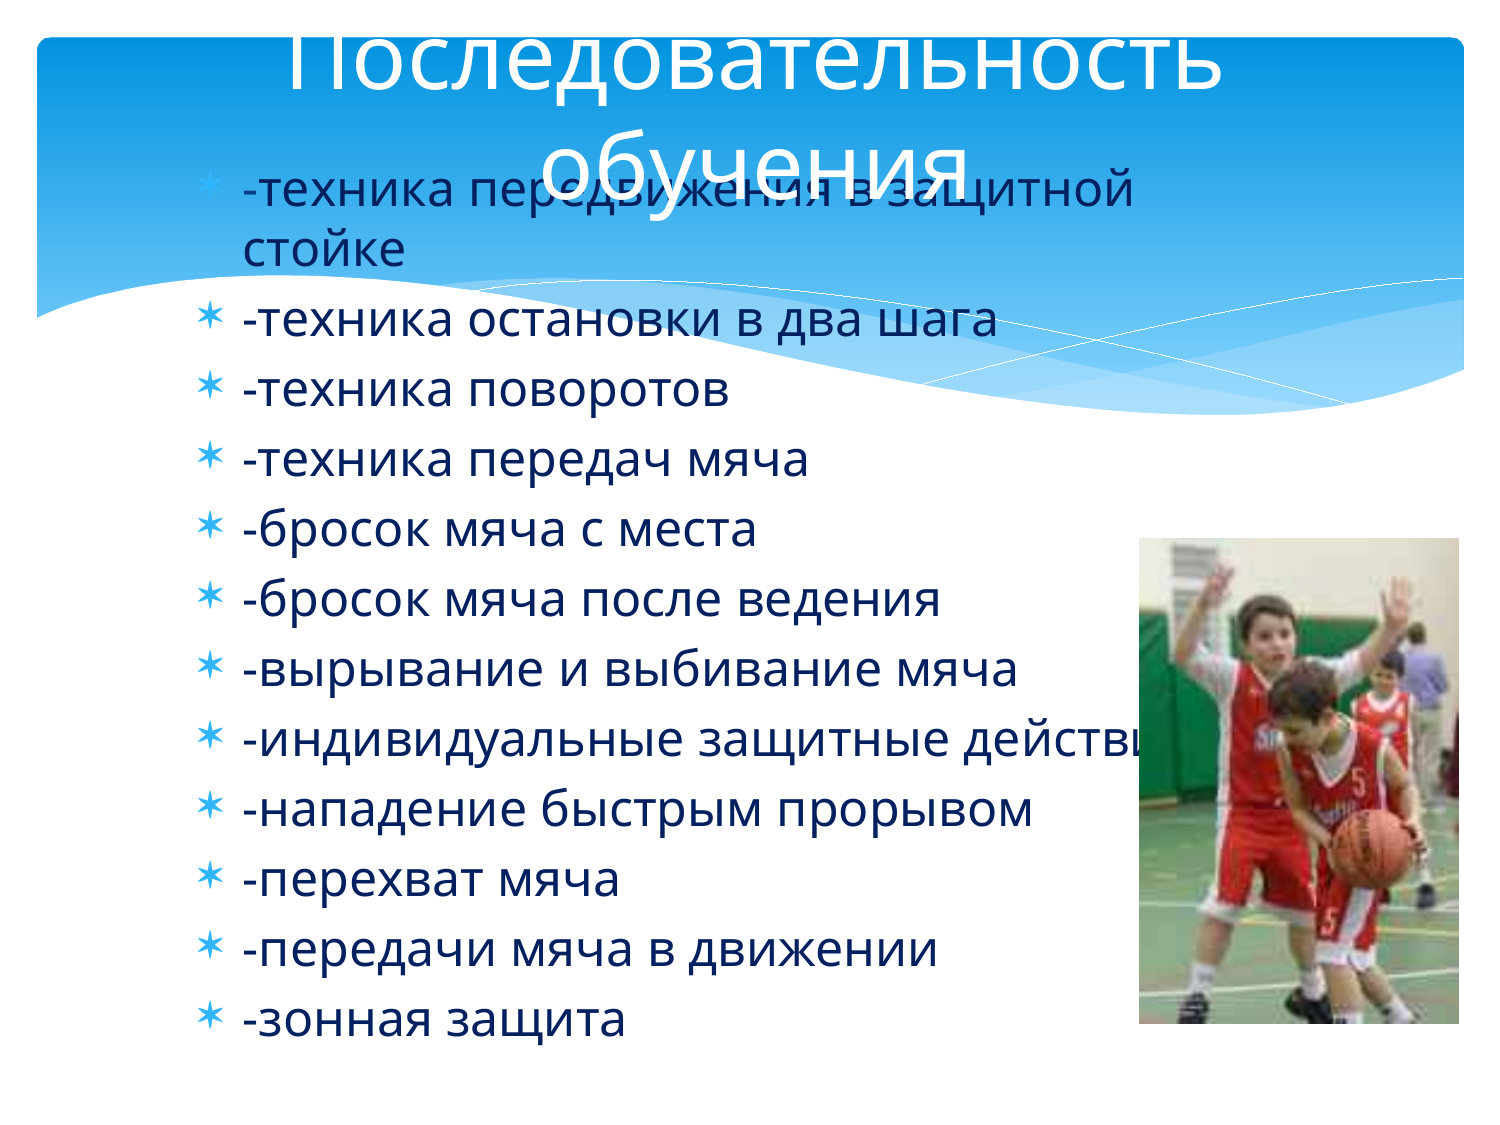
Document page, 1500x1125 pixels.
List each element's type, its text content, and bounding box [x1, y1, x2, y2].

list -техника передвижения в защитной стойке -техника остановки в два шага -техника поворотов -техника передач мяча -бросок мяча с места -бросок мяча после ведения -вырывание и выбивание мяча -индивидуальные защитные действия -нападение быстрым прорывом -перехват мяча -передачи мяча в движении -зонная защита [183, 173, 1318, 1000]
picture [293, 37, 301, 42]
title Последовательность обучения [53, 42, 1459, 173]
picture [1139, 538, 1459, 1024]
